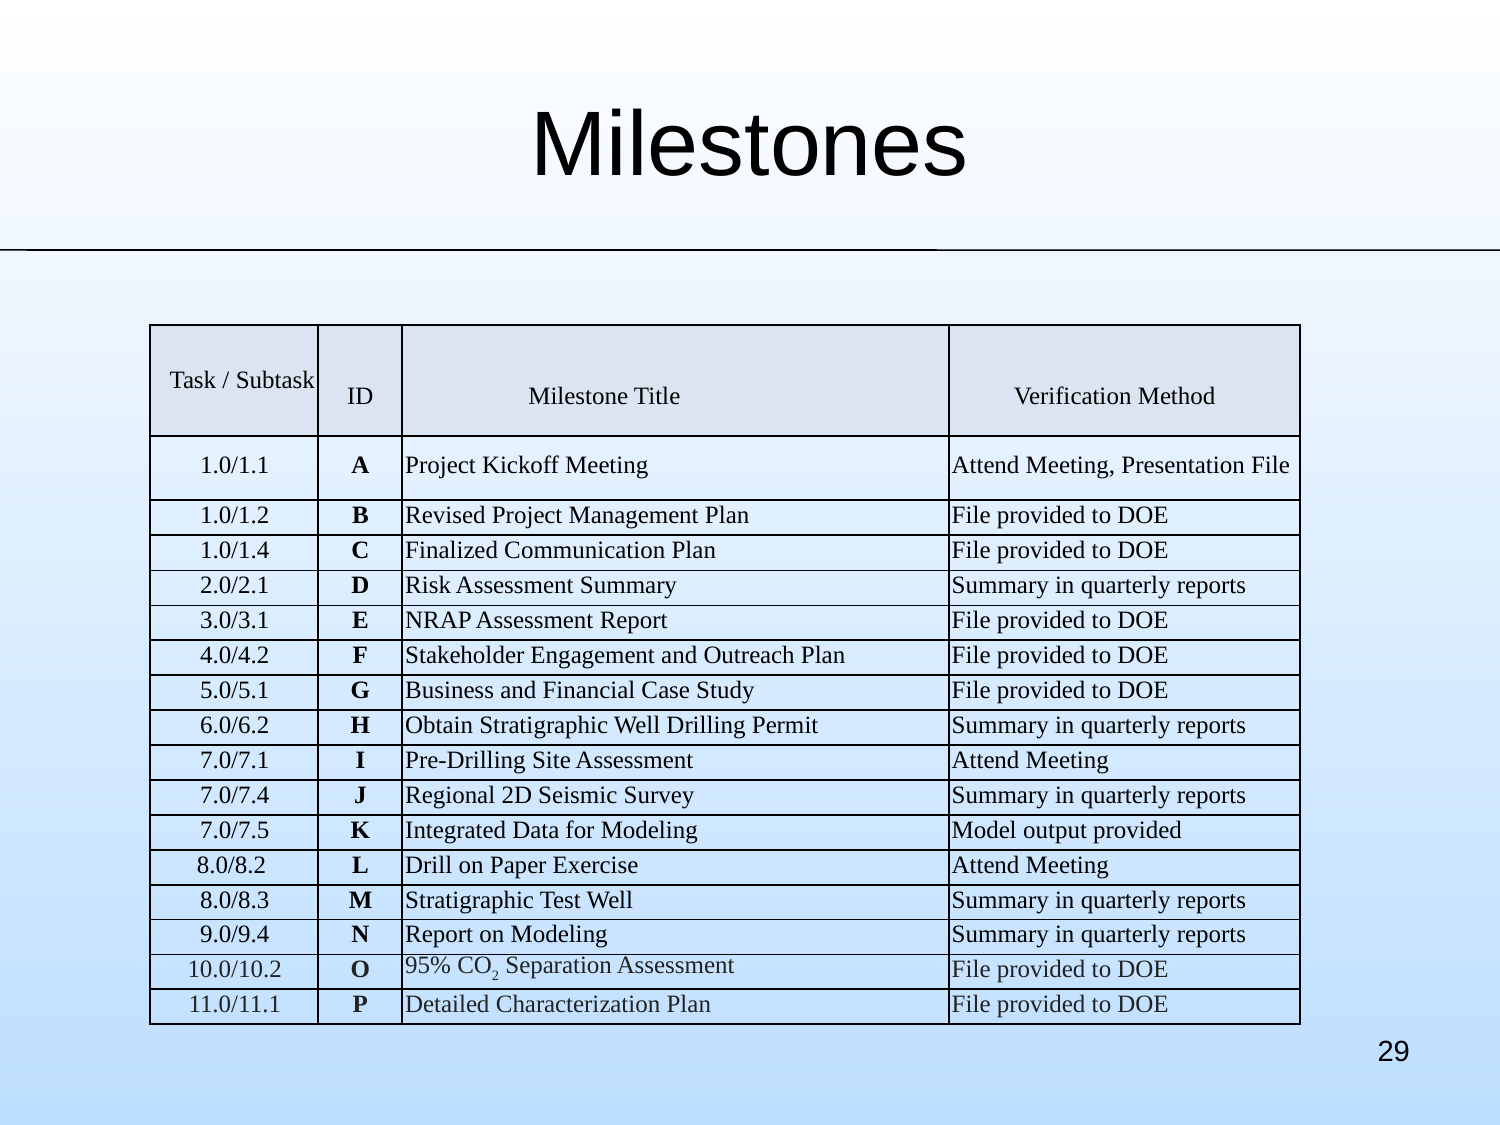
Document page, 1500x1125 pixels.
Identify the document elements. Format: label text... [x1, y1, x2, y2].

table_cell File provided to DOE [950, 990, 1299, 1023]
table_cell 8.0/8.3 [151, 886, 317, 919]
table_cell 2.0/2.1 [151, 571, 317, 605]
table_cell 9.0/9.4 [151, 920, 317, 954]
table_cell Summary in quarterly reports [950, 920, 1299, 954]
table_cell L [319, 851, 401, 884]
table_cell Project Kickoff Meeting [403, 437, 948, 499]
table_cell 4.0/4.2 [151, 641, 317, 674]
table_cell 10.0/10.2 [151, 955, 317, 988]
table_cell Report on Modeling [403, 920, 948, 954]
table_cell E [319, 606, 401, 639]
table_cell D [319, 571, 401, 605]
table_cell Revised Project Management Plan [403, 501, 948, 534]
table_cell Finalized Communication Plan [403, 536, 948, 570]
table_cell 11.0/11.1 [151, 990, 317, 1023]
table_cell Regional 2D Seismic Survey [403, 781, 948, 814]
table_cell 1.0/1.2 [151, 501, 317, 534]
table_cell J [319, 781, 401, 814]
table_header Verification Method [950, 326, 1299, 435]
table_cell Summary in quarterly reports [950, 571, 1299, 605]
table_cell N [319, 920, 401, 954]
table_cell 1.0/1.1 [151, 437, 317, 499]
table_cell B [319, 501, 401, 534]
table_cell Summary in quarterly reports [950, 781, 1299, 814]
table_header Milestone Title [403, 326, 948, 435]
table_cell File provided to DOE [950, 606, 1299, 639]
table_cell P [319, 990, 401, 1023]
table_cell H [319, 711, 401, 744]
table_cell 1.0/1.4 [151, 536, 317, 570]
table_cell F [319, 641, 401, 674]
table_cell 3.0/3.1 [151, 606, 317, 639]
table_cell Stakeholder Engagement and Outreach Plan [403, 641, 948, 674]
table_cell Model output provided [950, 816, 1299, 849]
table_cell File provided to DOE [950, 501, 1299, 534]
table_cell G [319, 676, 401, 709]
table_cell File provided to DOE [950, 641, 1299, 674]
table_cell File provided to DOE [950, 536, 1299, 570]
table_cell Stratigraphic Test Well [403, 886, 948, 919]
table_cell A [319, 437, 401, 499]
table_header Task / Subtask [151, 326, 317, 435]
table_cell Attend Meeting [950, 746, 1299, 779]
table_cell Attend Meeting, Presentation File [950, 437, 1299, 499]
table_cell 5.0/5.1 [151, 676, 317, 709]
table_cell 7.0/7.1 [151, 746, 317, 779]
table_cell Integrated Data for Modeling [403, 816, 948, 849]
title Milestones [74, 44, 1426, 233]
table_cell K [319, 816, 401, 849]
table_cell O [319, 955, 401, 988]
table_cell File provided to DOE [950, 955, 1299, 988]
table_cell M [319, 886, 401, 919]
table_cell Business and Financial Case Study [403, 676, 948, 709]
table_cell 95% CO2 Separation Assessment [403, 955, 948, 988]
table_header ID [319, 326, 401, 435]
table_cell C [319, 536, 401, 570]
table_cell 8.0/8.2 [151, 851, 317, 884]
table_cell Pre-Drilling Site Assessment [403, 746, 948, 779]
table_cell Obtain Stratigraphic Well Drilling Permit [403, 711, 948, 744]
table_cell Drill on Paper Exercise [403, 851, 948, 884]
table_cell Risk Assessment Summary [403, 571, 948, 605]
table_cell NRAP Assessment Report [403, 606, 948, 639]
slide_number 29 [1074, 1024, 1426, 1104]
table_cell 7.0/7.4 [151, 781, 317, 814]
table_cell File provided to DOE [950, 676, 1299, 709]
table_cell I [319, 746, 401, 779]
table_cell Summary in quarterly reports [950, 886, 1299, 919]
table_cell Attend Meeting [950, 851, 1299, 884]
table_cell 6.0/6.2 [151, 711, 317, 744]
table_cell 7.0/7.5 [151, 816, 317, 849]
table_cell Detailed Characterization Plan [403, 990, 948, 1023]
table_cell Summary in quarterly reports [950, 711, 1299, 744]
